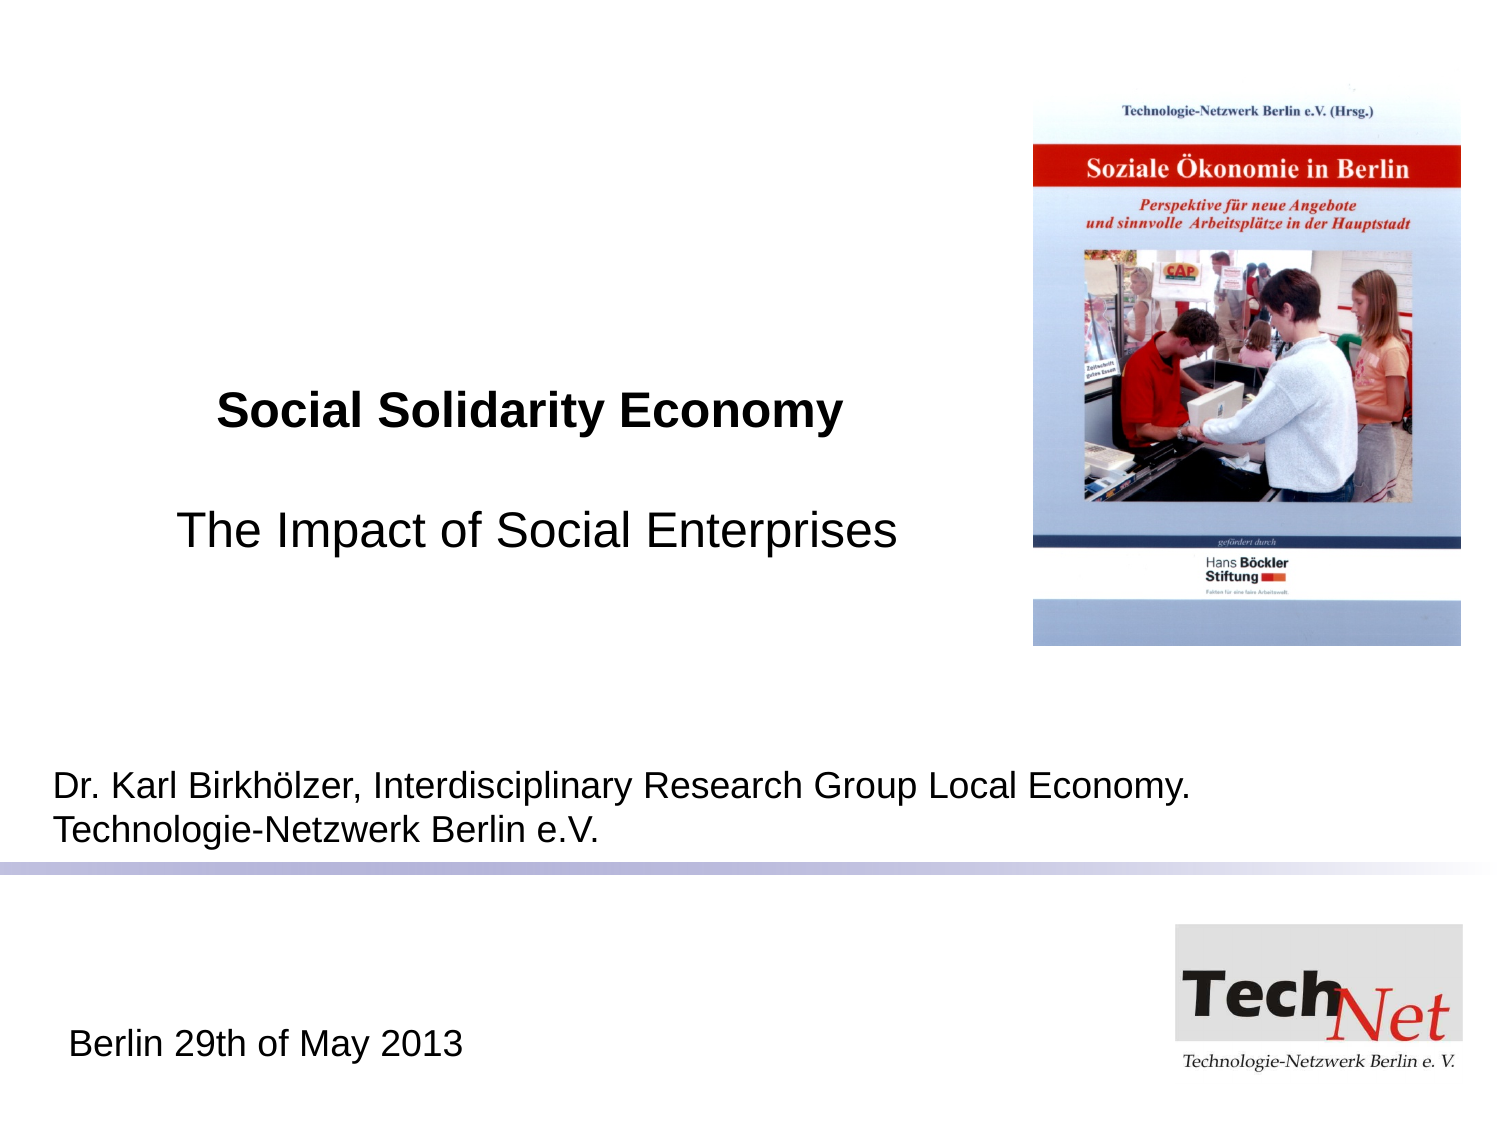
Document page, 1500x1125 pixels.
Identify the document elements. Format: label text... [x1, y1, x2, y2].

text_box [0, 862, 1500, 875]
text_box Berlin 29th of May 2013 [53, 1011, 479, 1072]
subtitle Dr. Karl Birkhölzer, Interdisciplinary Research Group Local Economy. Technologie-Netzwerk Berlin e.V. [37, 875, 1272, 881]
subtitle Dr. Karl Birkhölzer, Interdisciplinary Research Group Local Economy. Technologie-Netzwerk Berlin e.V. [37, 762, 1272, 862]
title Social Solidarity Economy The Impact of Social Enterprises [100, 373, 975, 563]
picture [1174, 924, 1463, 1084]
picture [1033, 66, 1461, 646]
